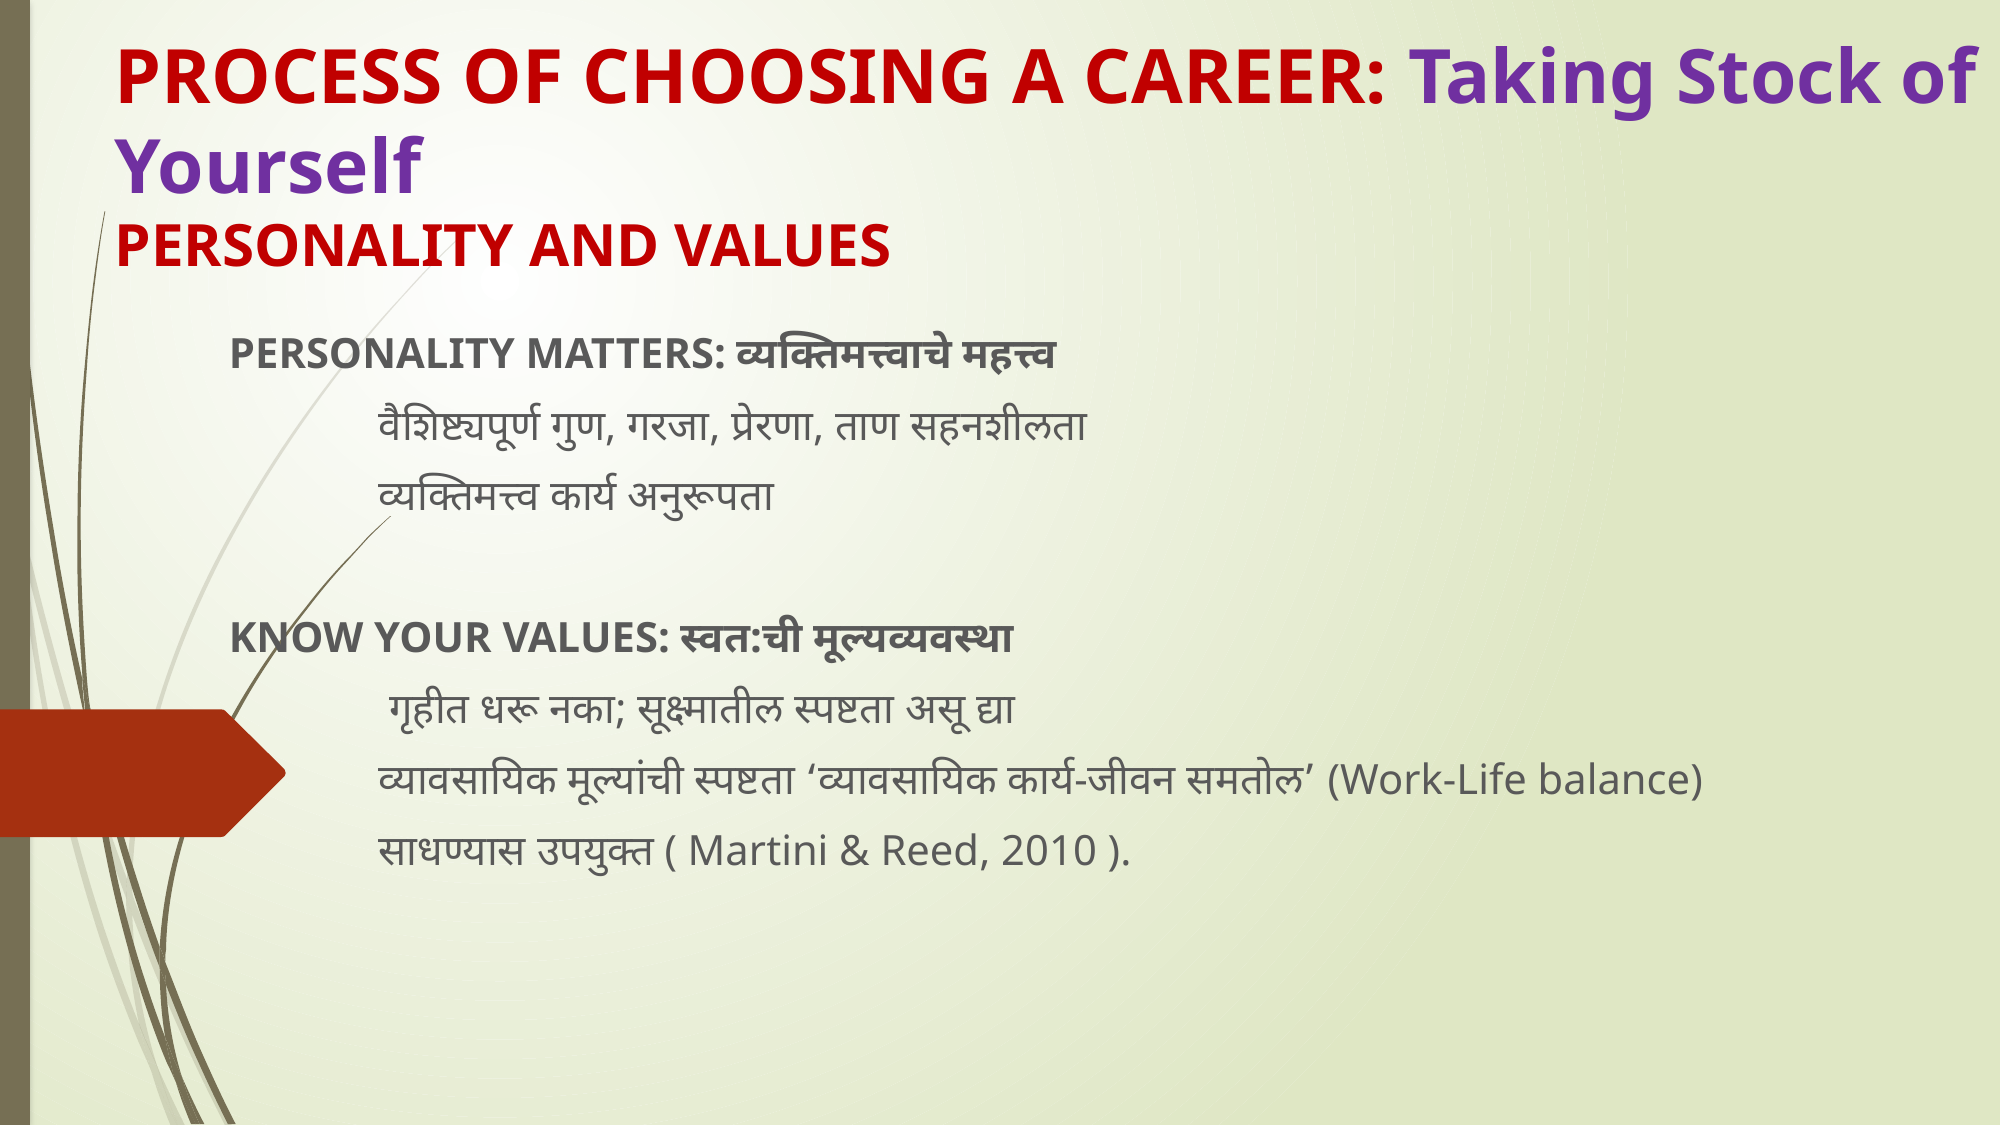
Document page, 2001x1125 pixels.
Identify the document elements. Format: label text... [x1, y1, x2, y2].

title PROCESS OF CHOOSING A CAREER: Taking Stock of Yourself PERSONALITY AND VALUES [99, 125, 2000, 286]
subtitle PERSONALITY MATTERS: व्यक्तिमत्त्वाचे महत्त्व वैशिष्ट्यपूर्ण गुण, गरजा, प्रेरणा, ताण सहनशीलता व्यक्तिमत्त्व कार्य अनुरूपता KNOW YOUR VALUES: स्वत:ची मूल्यव्यवस्था गृहीत धरू नका; सूक्ष्मातील स्पष्टता असू द्या व्यावसायिक मूल्यांची स्पष्टता ‘व्यावसायिक कार्य-जीवन समतोल’ (Work-Life balance) साधण्यास उपयुक्त ( Martini & Reed, 2010 ). [213, 319, 2000, 1125]
